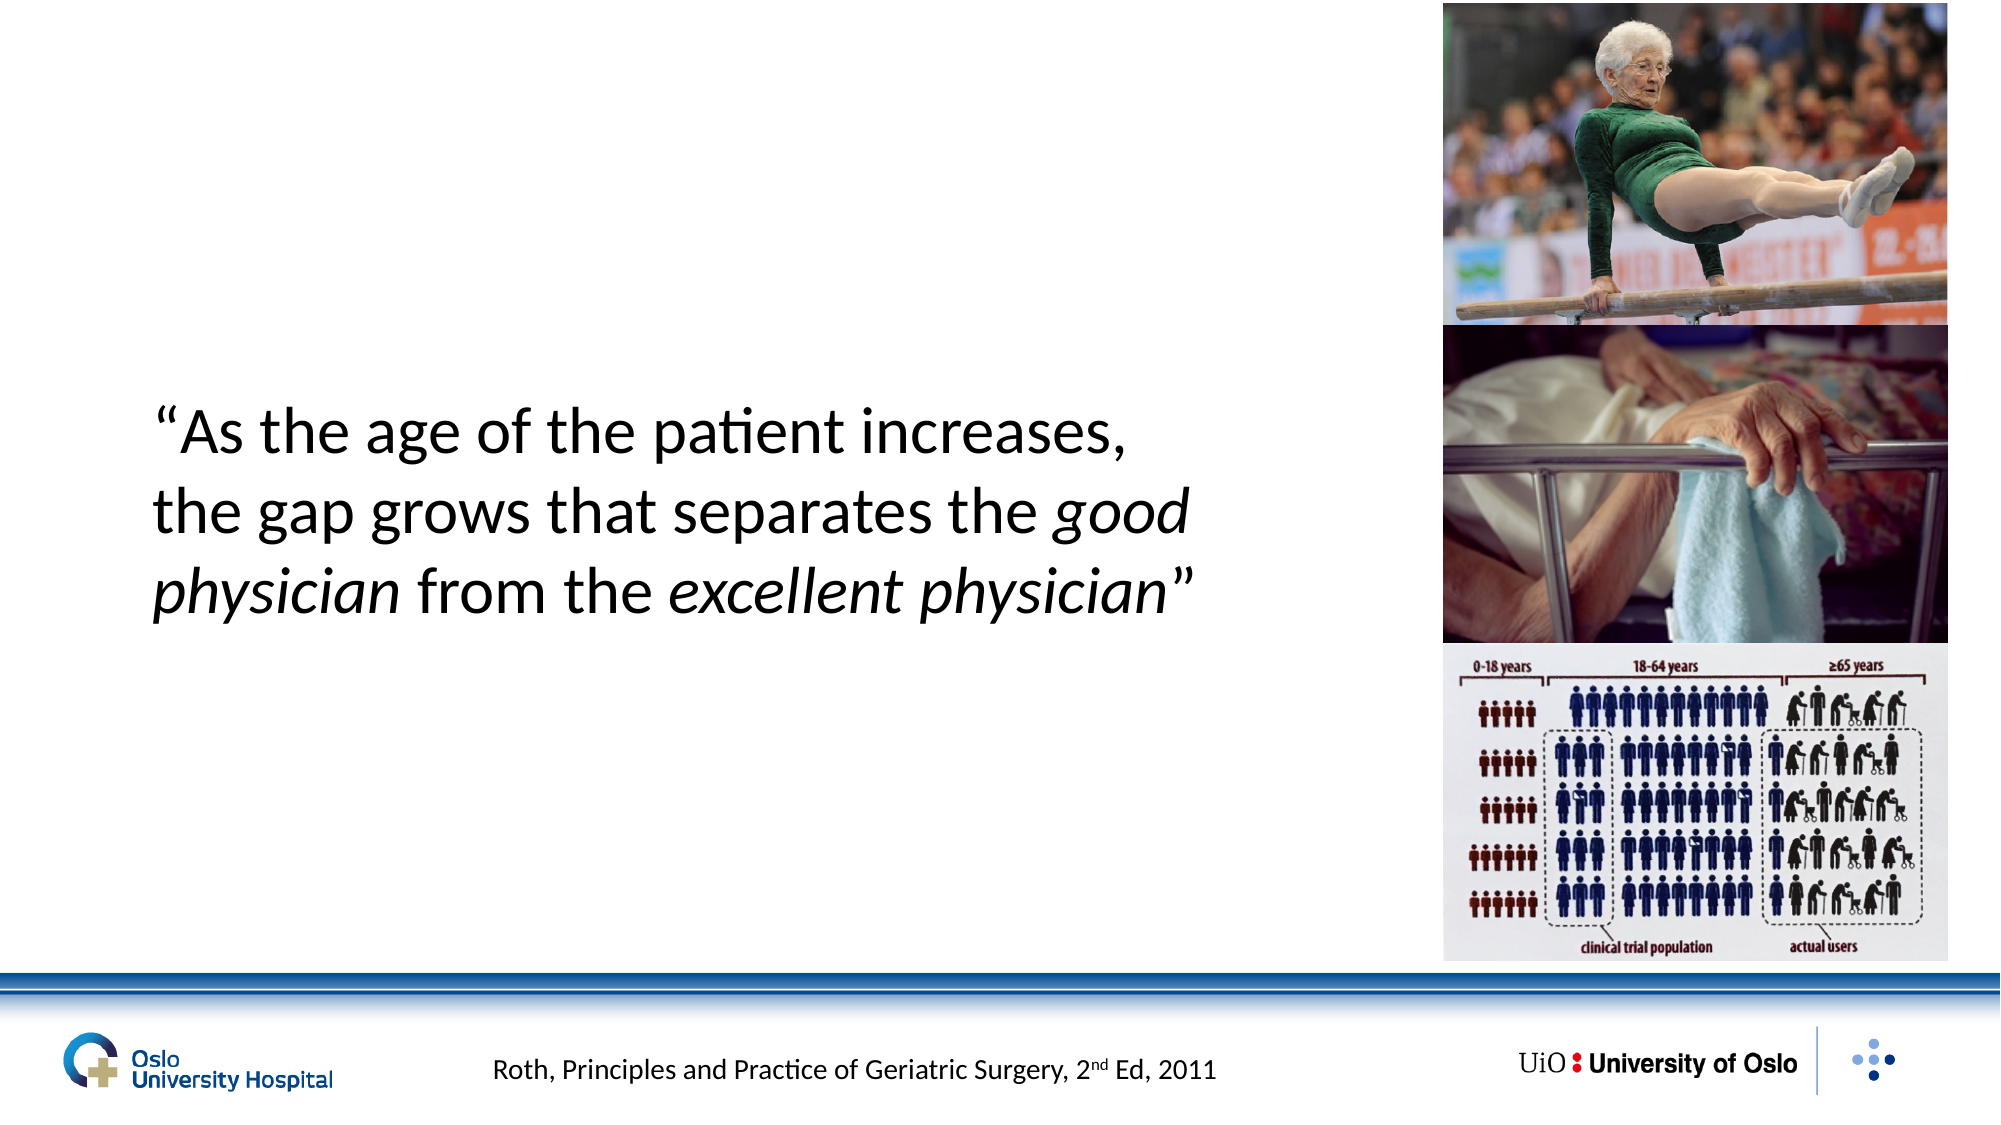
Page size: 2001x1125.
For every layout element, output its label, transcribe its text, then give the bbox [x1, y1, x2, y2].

picture [0, 0, 2001, 1125]
list “As the age of the patient increases, the gap grows that separates the good physician from the excellent physician” [137, 299, 1269, 900]
text_box Roth, Principles and Practice of Geriatric Surgery, 2nd Ed, 2011 [478, 1042, 1478, 1093]
